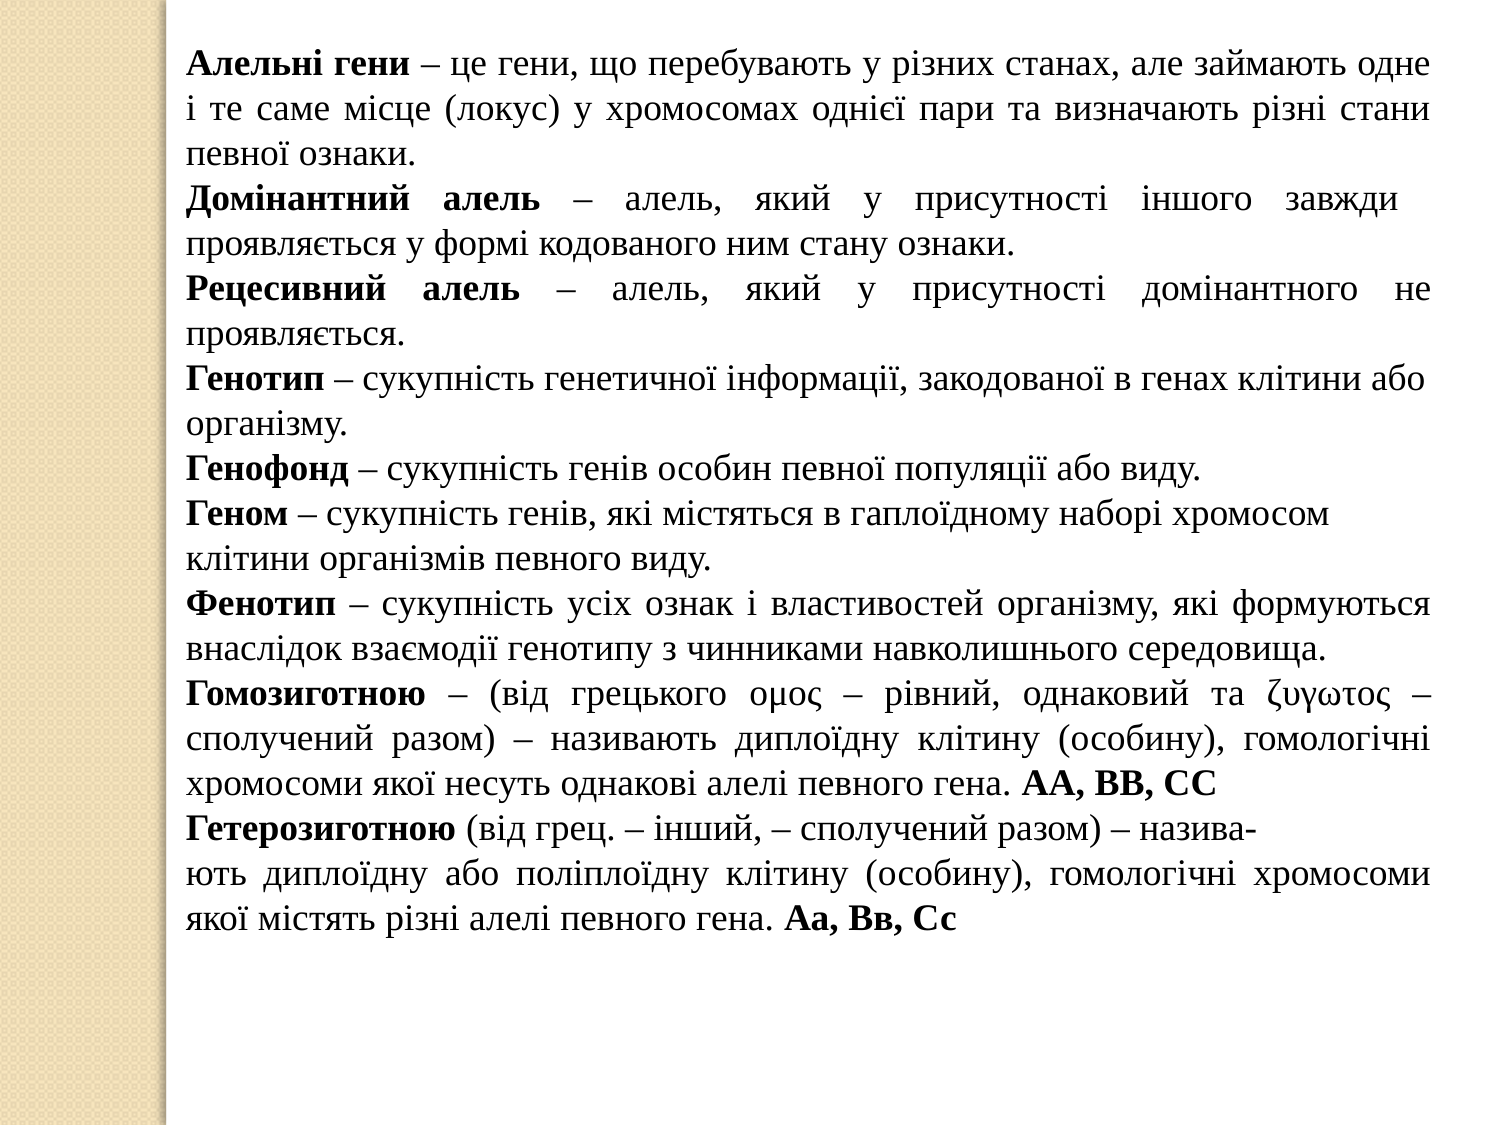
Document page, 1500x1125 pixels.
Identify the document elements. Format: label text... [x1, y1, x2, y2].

text_box Алельні гени – це гени, що перебувають у різних станах, але займають одне і те саме місце (локус) у хромосомах однієї пари та визначають різні стани певної ознаки. Домінантний алель – алель, який у присутності іншого завжди проявляється у формі кодованого ним стану ознаки. Рецесивний алель – алель, який у присутності домінантного не проявляється. Генотип – сукупність генетичної інформації, закодованої в генах клітини або організму. Генофонд – сукупність генів особин певної популяції або виду. Геном – сукупність генів, які містяться в гаплоїдному наборі хромосом клітини організмів певного виду. Фенотип – сукупність усіх ознак і властивостей організму, які формуються внаслідок взаємодії генотипу з чинниками навколишнього середовища. Гомозиготною – (від грецького ομος – рівний, однаковий та ζυγωτος – сполучений разом) – називають диплоїдну клітину (особину), гомологічні хромосоми якої несуть однакові алелі певного гена. АА, ВВ, СС Гетерозиготною (від грец. – інший, – сполучений разом) – назива- ють диплоїдну або поліплоїдну клітину (особину), гомологічні хромосоми якої містять різні алелі певного гена. Аа, Вв, Сс [171, 30, 1447, 946]
